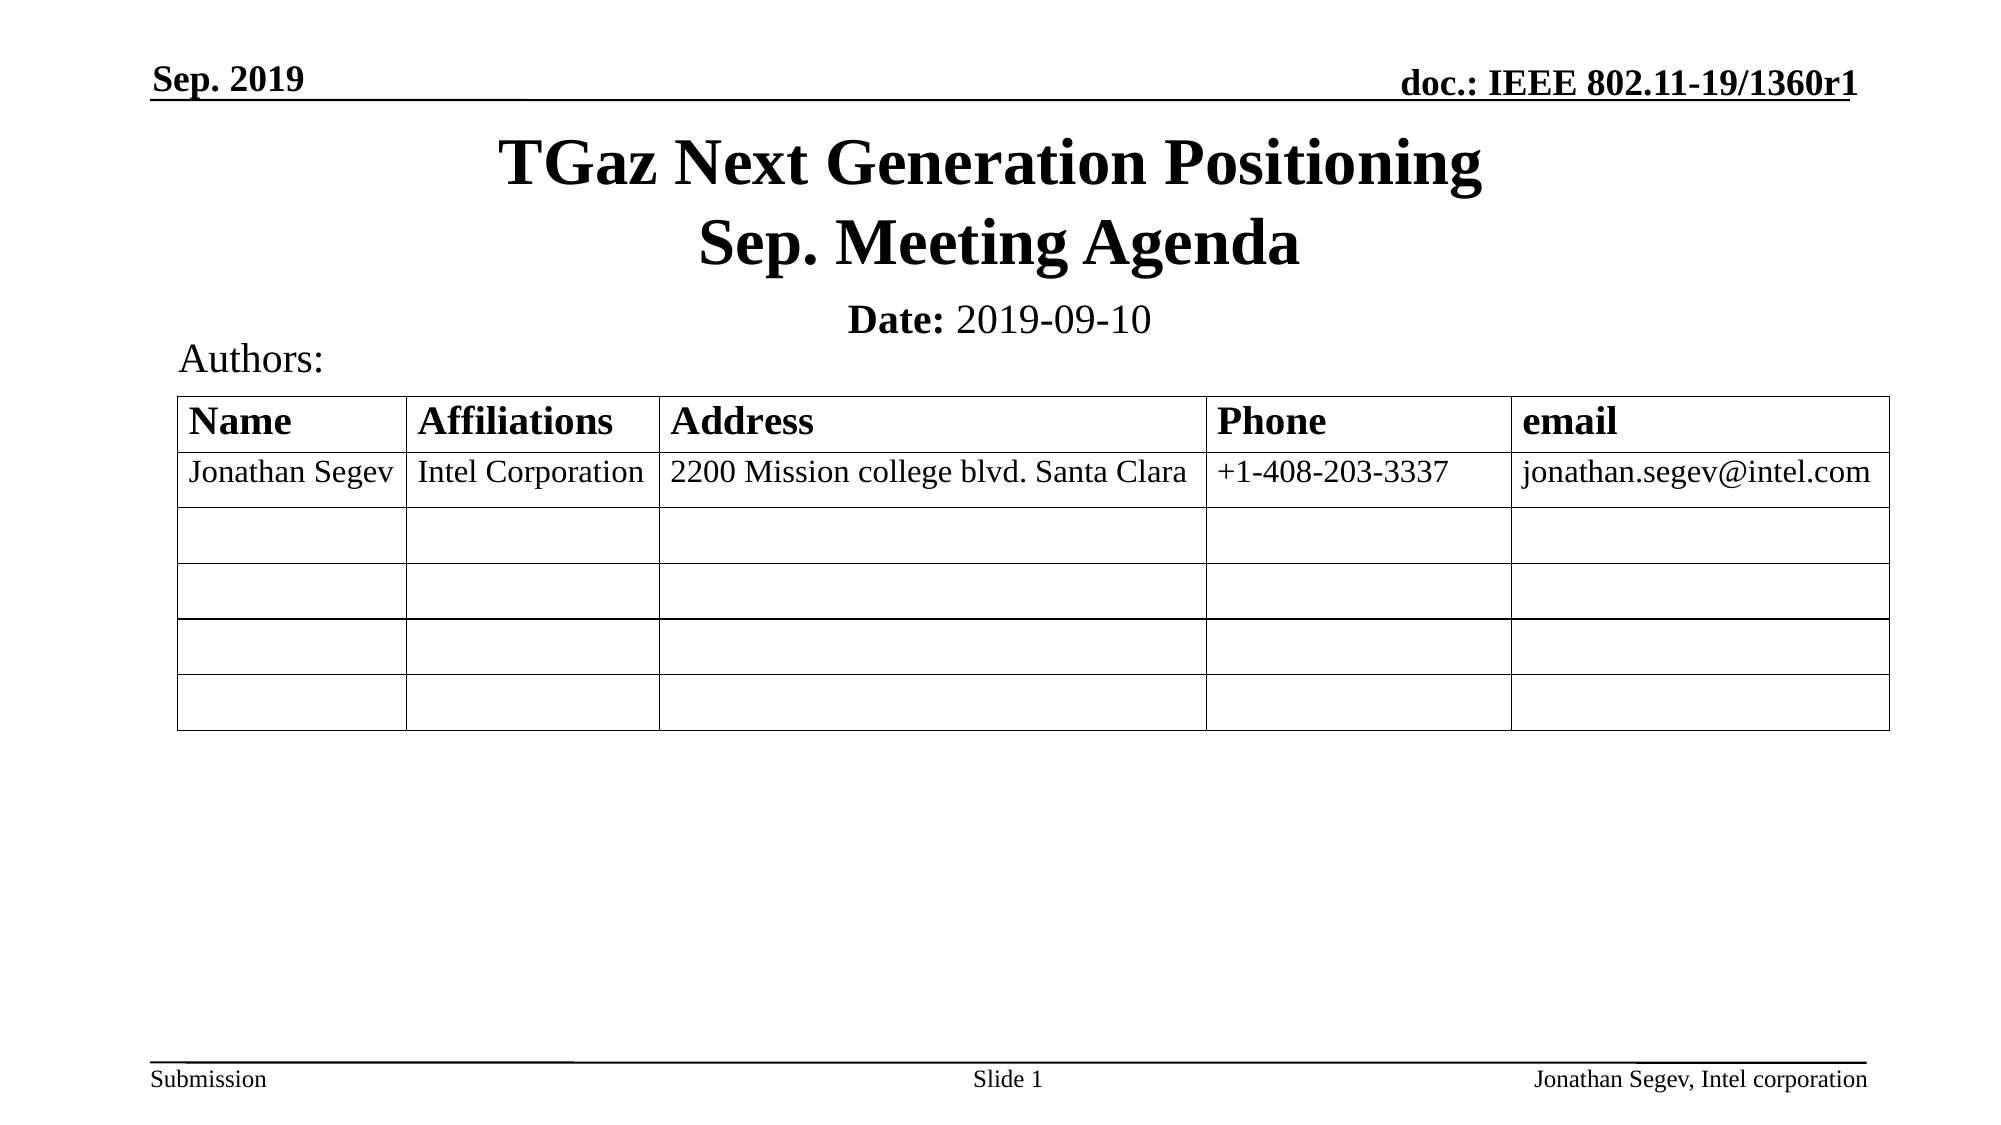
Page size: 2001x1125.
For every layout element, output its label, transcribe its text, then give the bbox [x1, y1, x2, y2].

text_box Authors: [162, 323, 401, 387]
slide_number Slide 1 [950, 1061, 1067, 1123]
subtitle Date: 2019-09-10 [299, 283, 1701, 363]
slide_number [152, 54, 563, 100]
title TGaz Next Generation Positioning Sep. Meeting Agenda [149, 76, 1851, 319]
footer Jonathan Segev, Intel corporation [1171, 1061, 1869, 1093]
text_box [162, 396, 1907, 800]
